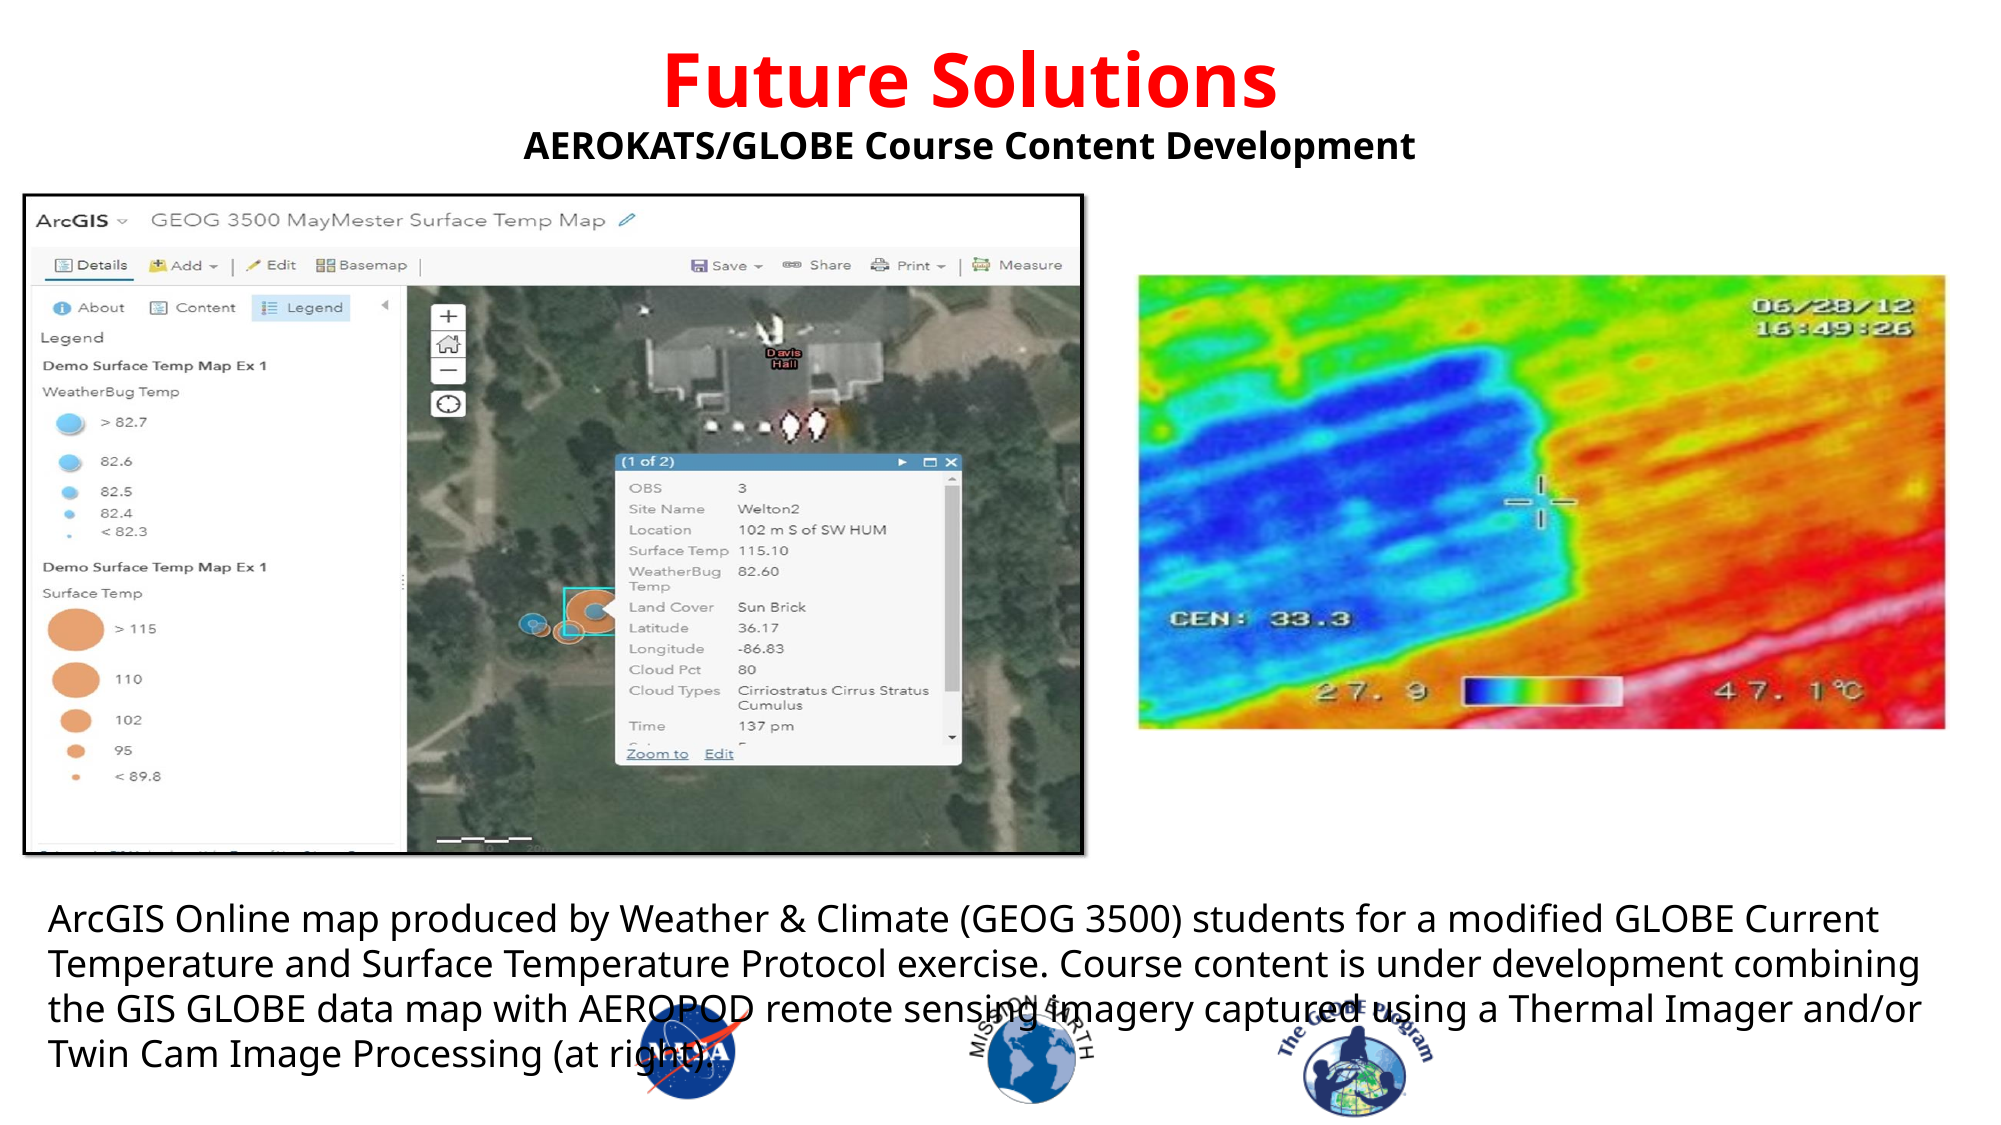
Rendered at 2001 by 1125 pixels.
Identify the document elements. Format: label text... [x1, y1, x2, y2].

picture [453, 1083, 1566, 1125]
picture [1133, 274, 1950, 731]
picture [19, 191, 1092, 861]
text_box Future Solutions AEROKATS/GLOBE Course Content Development [161, 24, 1779, 175]
text_box ArcGIS Online map produced by Weather & Climate (GEOG 3500) students for a modified GLOBE Current Temperature and Surface Temperature Protocol exercise. Course content is under development combining the GIS GLOBE data map with AEROPOD remote sensing imagery captured using a Thermal Imager and/or Twin Cam Image Processing (at right). [33, 887, 2000, 1083]
